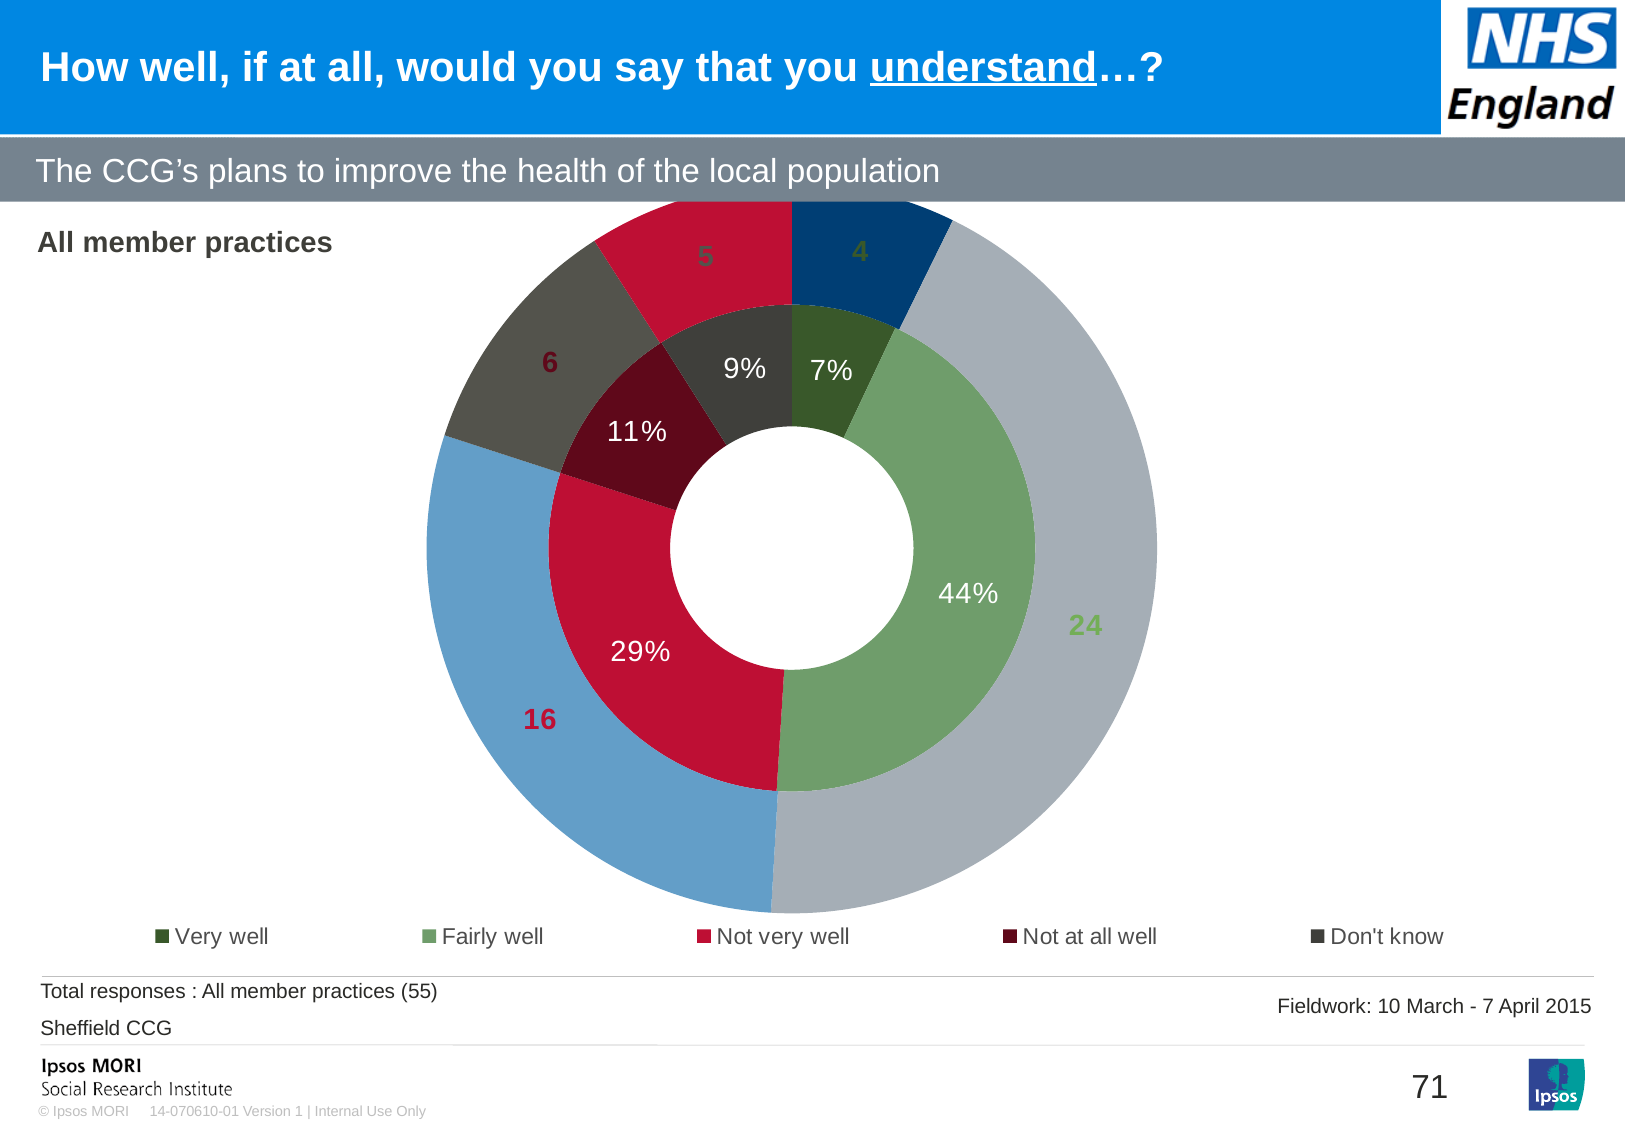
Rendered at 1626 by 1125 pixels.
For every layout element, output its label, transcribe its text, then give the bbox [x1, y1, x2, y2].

picture [1441, 0, 1625, 135]
title How well, if at all, would you say that you understand…? [40, 0, 1451, 130]
list The CCG’s plans to improve the health of the local population [0, 137, 1625, 202]
text_box Fieldwork: 10 March - 7 April 2015 [1157, 994, 1592, 1018]
picture [40, 1058, 232, 1096]
list Total responses : All member practices (55) Sheffield CCG [40, 995, 1064, 1038]
chart [9, 138, 1593, 988]
